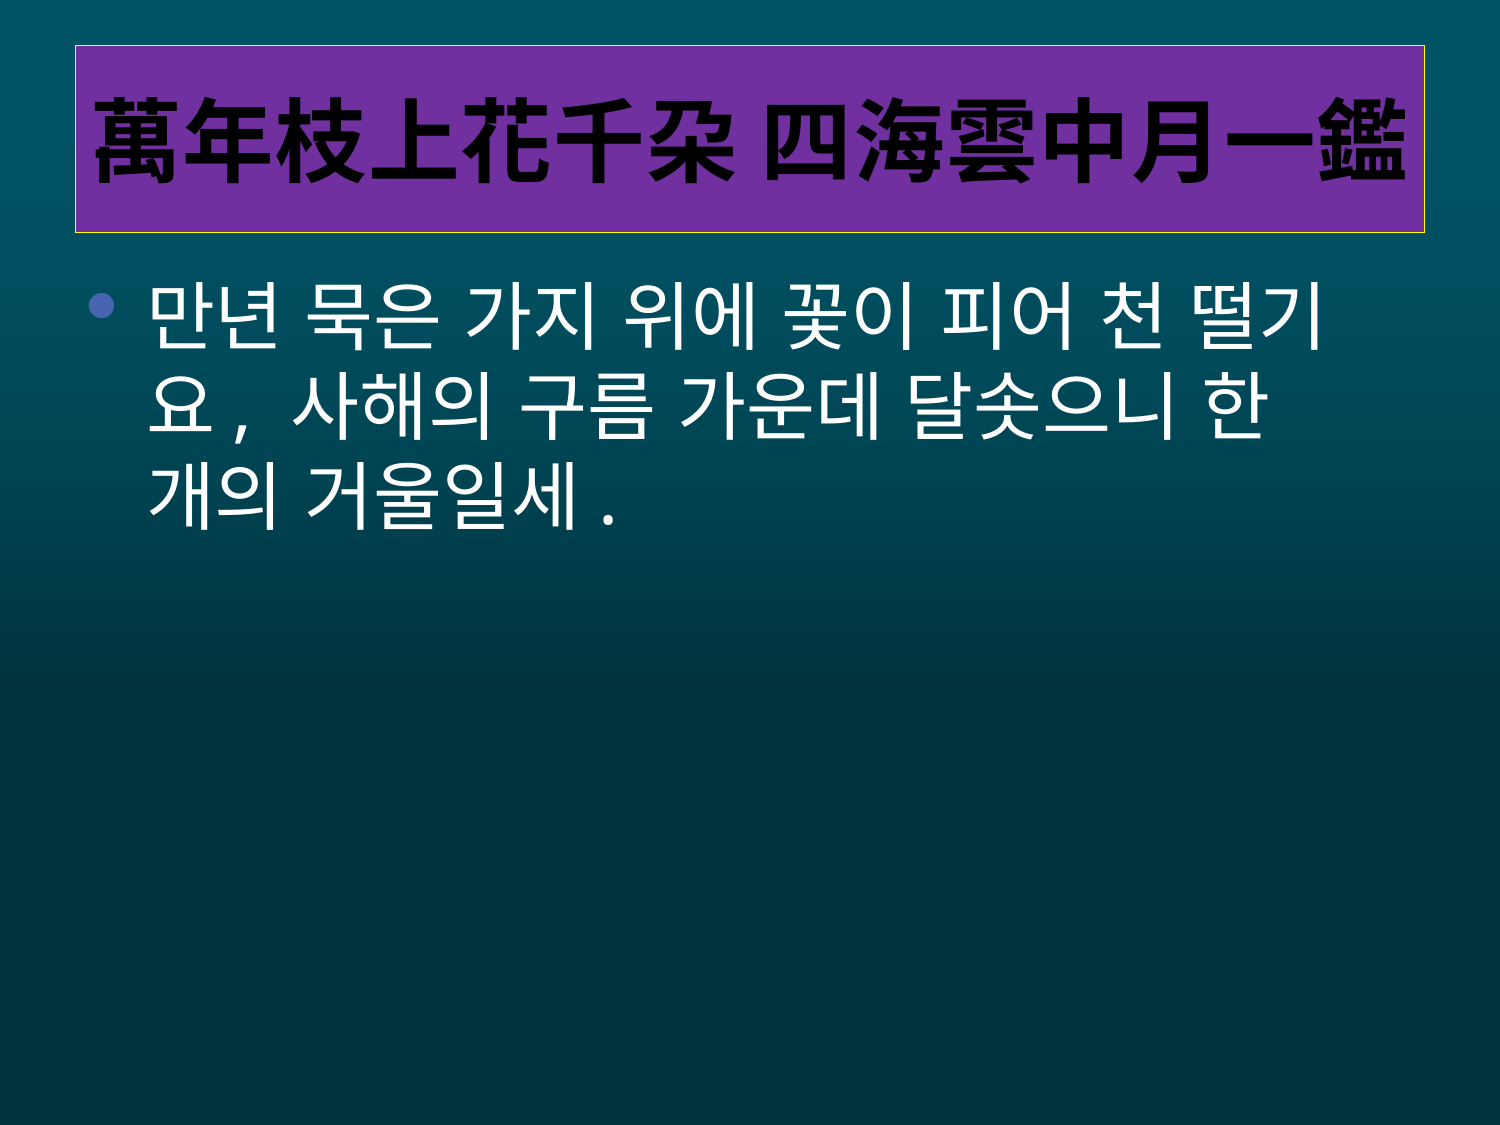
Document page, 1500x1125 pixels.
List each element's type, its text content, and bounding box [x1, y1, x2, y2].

list 만년 묵은 가지 위에 꽃이 피어 천 떨기요, 사해의 구름 가운데 달솟으니 한 개의 거울일세. [75, 262, 1425, 1005]
title 萬年枝上花千朶 四海雲中月一鑑 [75, 45, 1425, 233]
